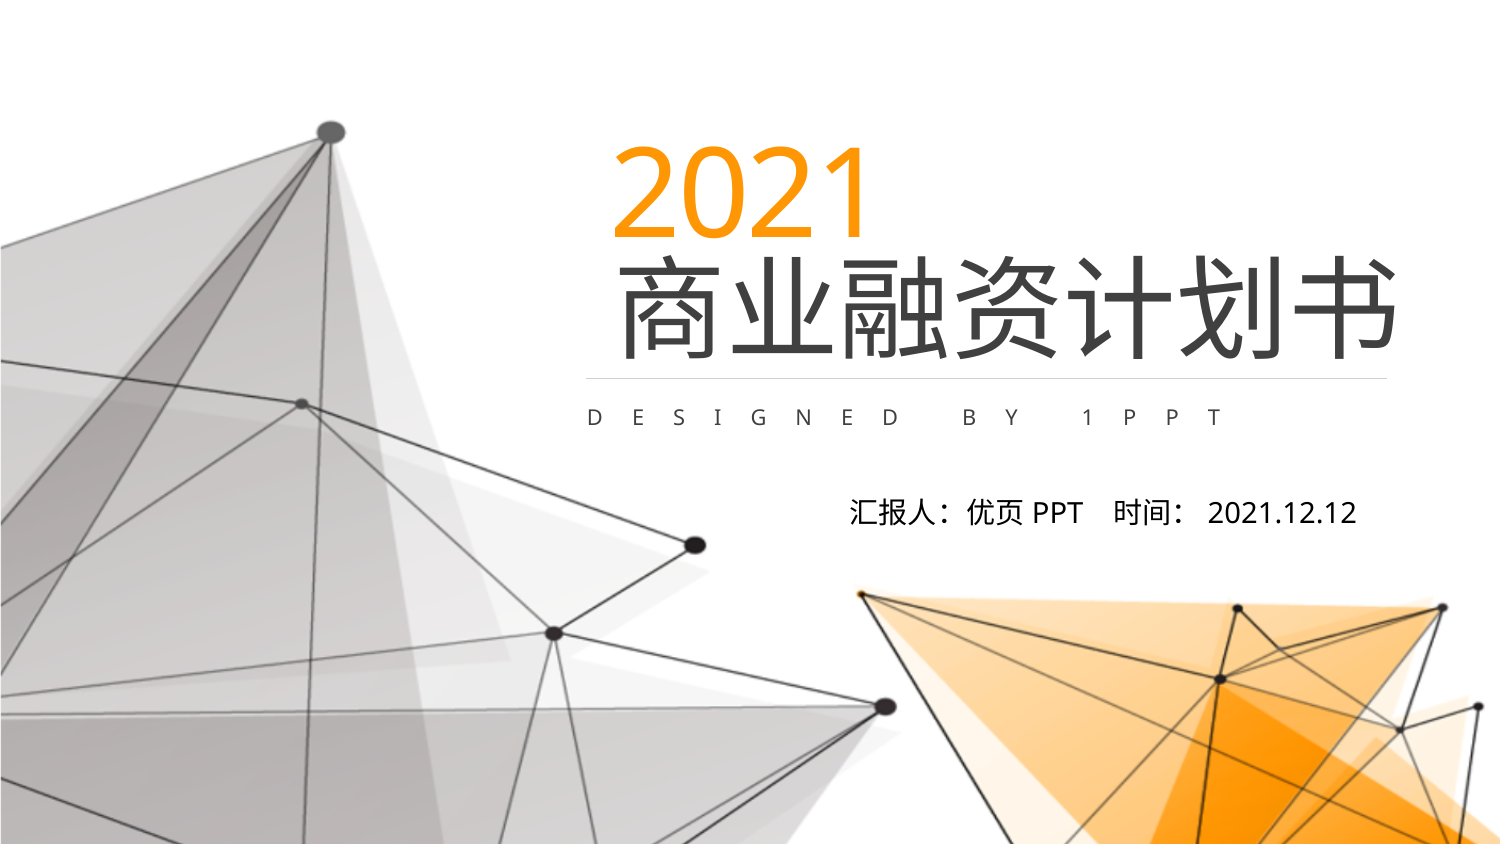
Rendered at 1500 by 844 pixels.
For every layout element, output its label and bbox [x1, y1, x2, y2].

picture [0, 91, 1500, 844]
